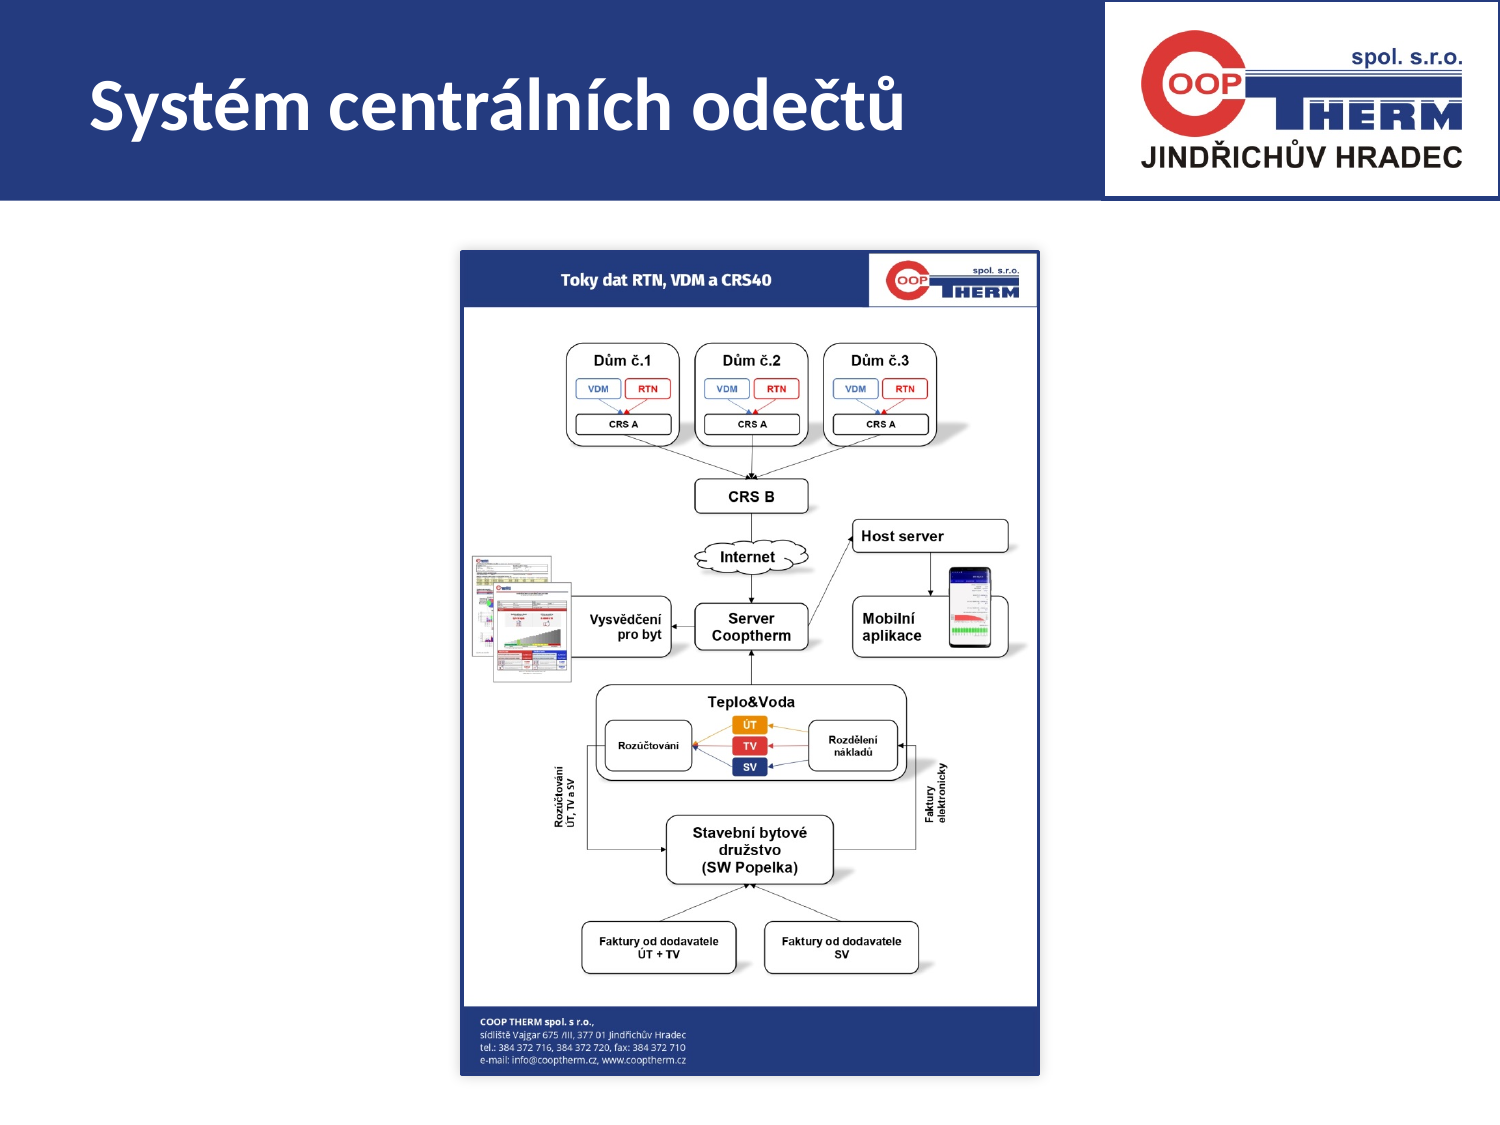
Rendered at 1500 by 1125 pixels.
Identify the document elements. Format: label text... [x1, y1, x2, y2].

text_box Systém centrálních odečtů [0, 0, 1500, 202]
picture [463, 253, 1037, 1073]
picture [1141, 30, 1462, 168]
text_box [1102, 0, 1500, 199]
